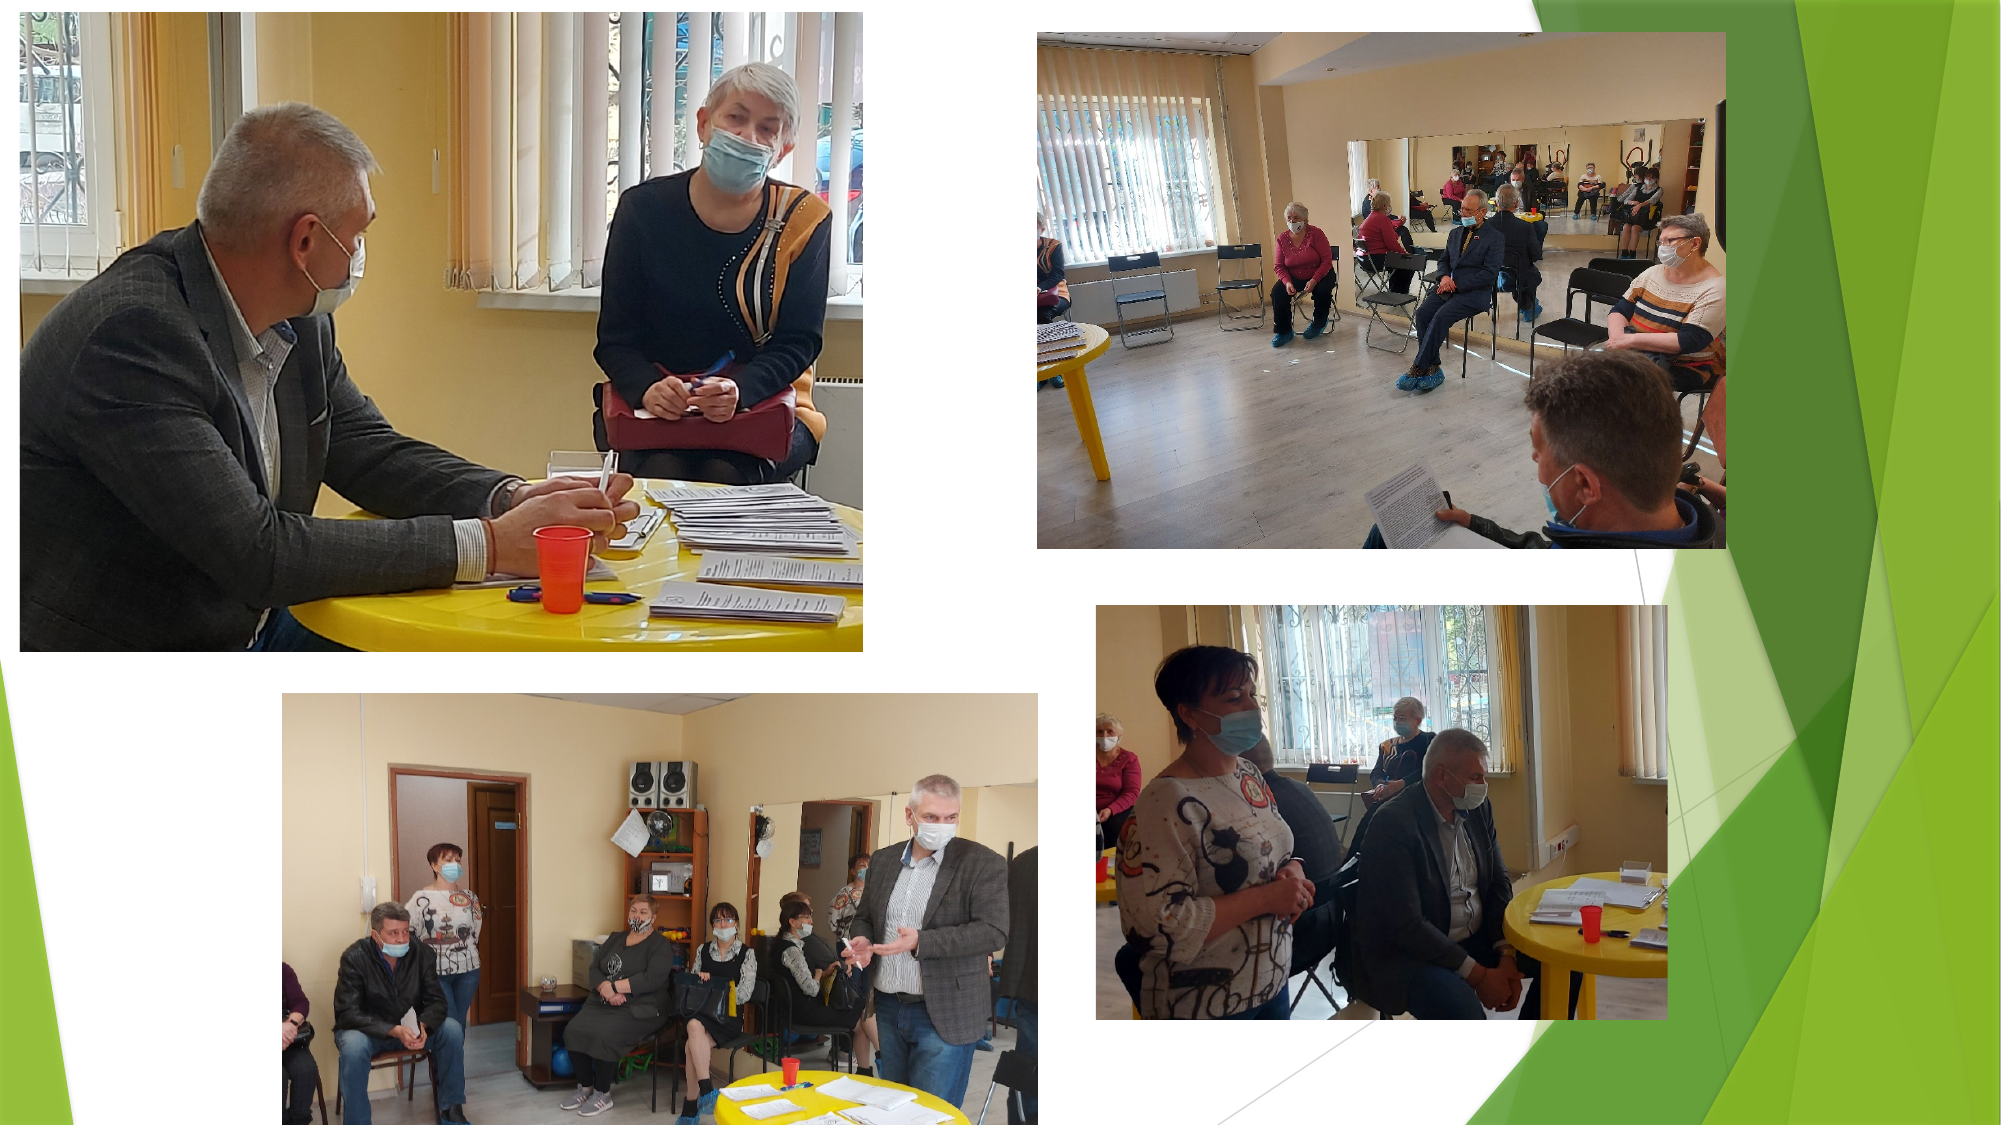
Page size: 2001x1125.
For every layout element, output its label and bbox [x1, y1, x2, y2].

picture [1037, 32, 1727, 1099]
picture [20, 0, 1038, 1125]
